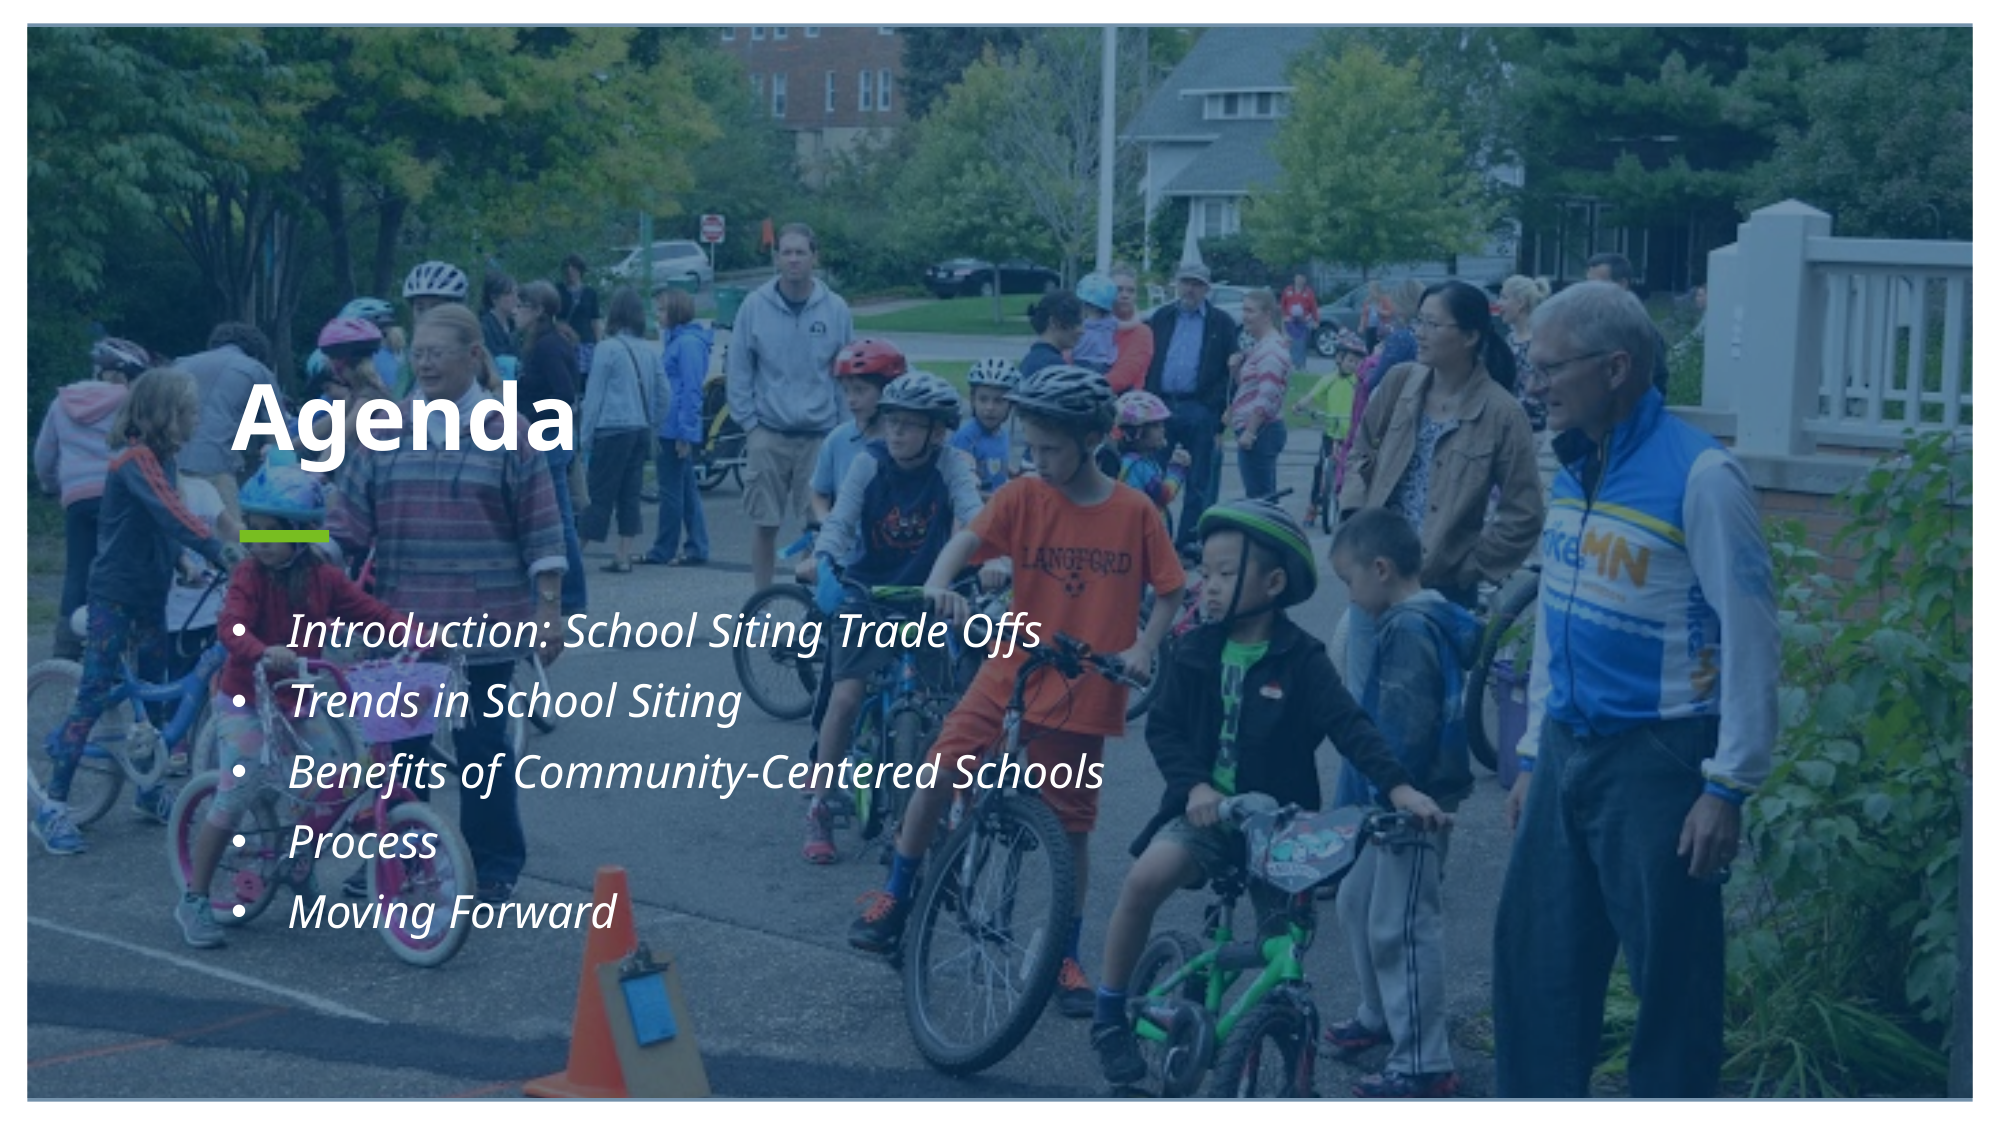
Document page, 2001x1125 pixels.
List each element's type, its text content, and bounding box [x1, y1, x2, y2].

list Introduction: School Siting Trade Offs Trends in School Siting Benefits of Community-Centered Schools Process Moving Forward [216, 600, 1534, 713]
list Agenda [216, 363, 1374, 543]
picture [27, 27, 1973, 1098]
